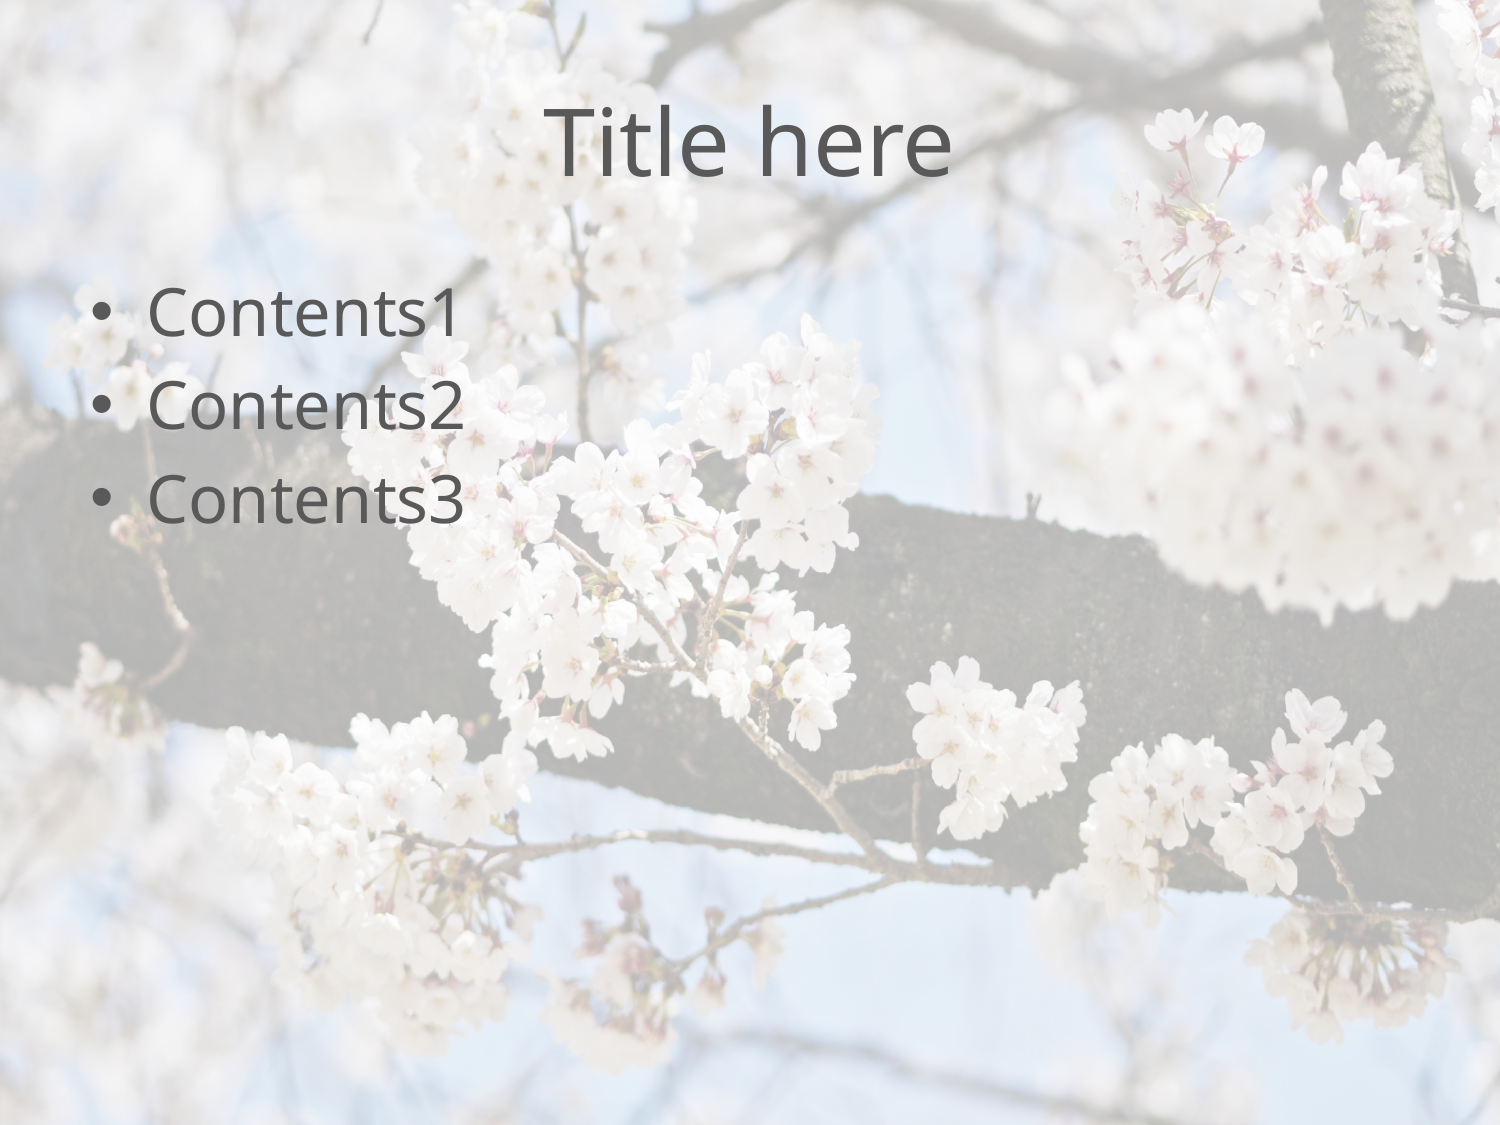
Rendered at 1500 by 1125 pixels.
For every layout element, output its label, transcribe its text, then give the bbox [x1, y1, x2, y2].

list Contents1 Contents2 Contents3 [75, 262, 1425, 1005]
title Title here [75, 45, 1425, 233]
text_box [0, 0, 1500, 1125]
